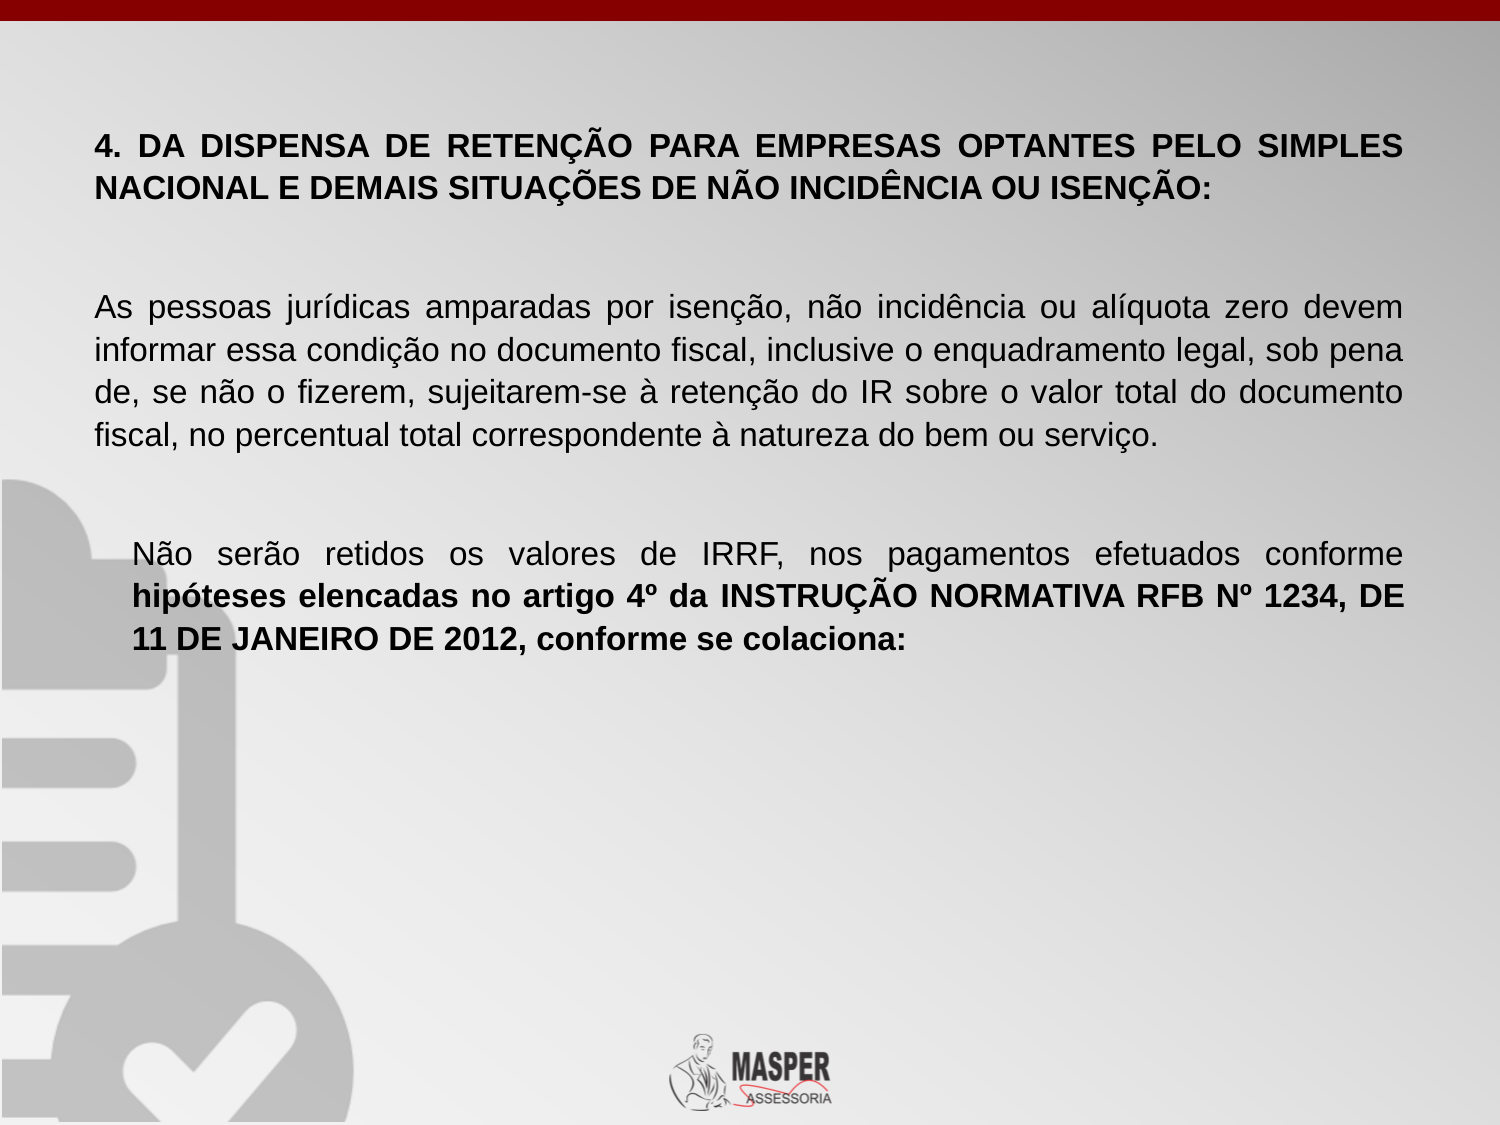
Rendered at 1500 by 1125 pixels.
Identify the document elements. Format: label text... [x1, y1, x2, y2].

picture [0, 0, 1500, 1125]
text_box 4. DA DISPENSA DE RETENÇÃO PARA EMPRESAS OPTANTES PELO SIMPLES NACIONAL E DEMAIS SITUAÇÕES DE NÃO INCIDÊNCIA OU ISENÇÃO: As pessoas jurídicas amparadas por isenção, não incidência ou alíquota zero devem informar essa condição no documento fiscal, inclusive o enquadramento legal, sob pena de, se não o fizerem, sujeitarem-se à retenção do IR sobre o valor total do documento fiscal, no percentual total correspondente à natureza do bem ou serviço. Não serão retidos os valores de IRRF, nos pagamentos efetuados conforme hipóteses elencadas no artigo 4º da INSTRUÇÃO NORMATIVA RFB Nº 1234, DE 11 DE JANEIRO DE 2012, conforme se colaciona: [79, 113, 1421, 742]
